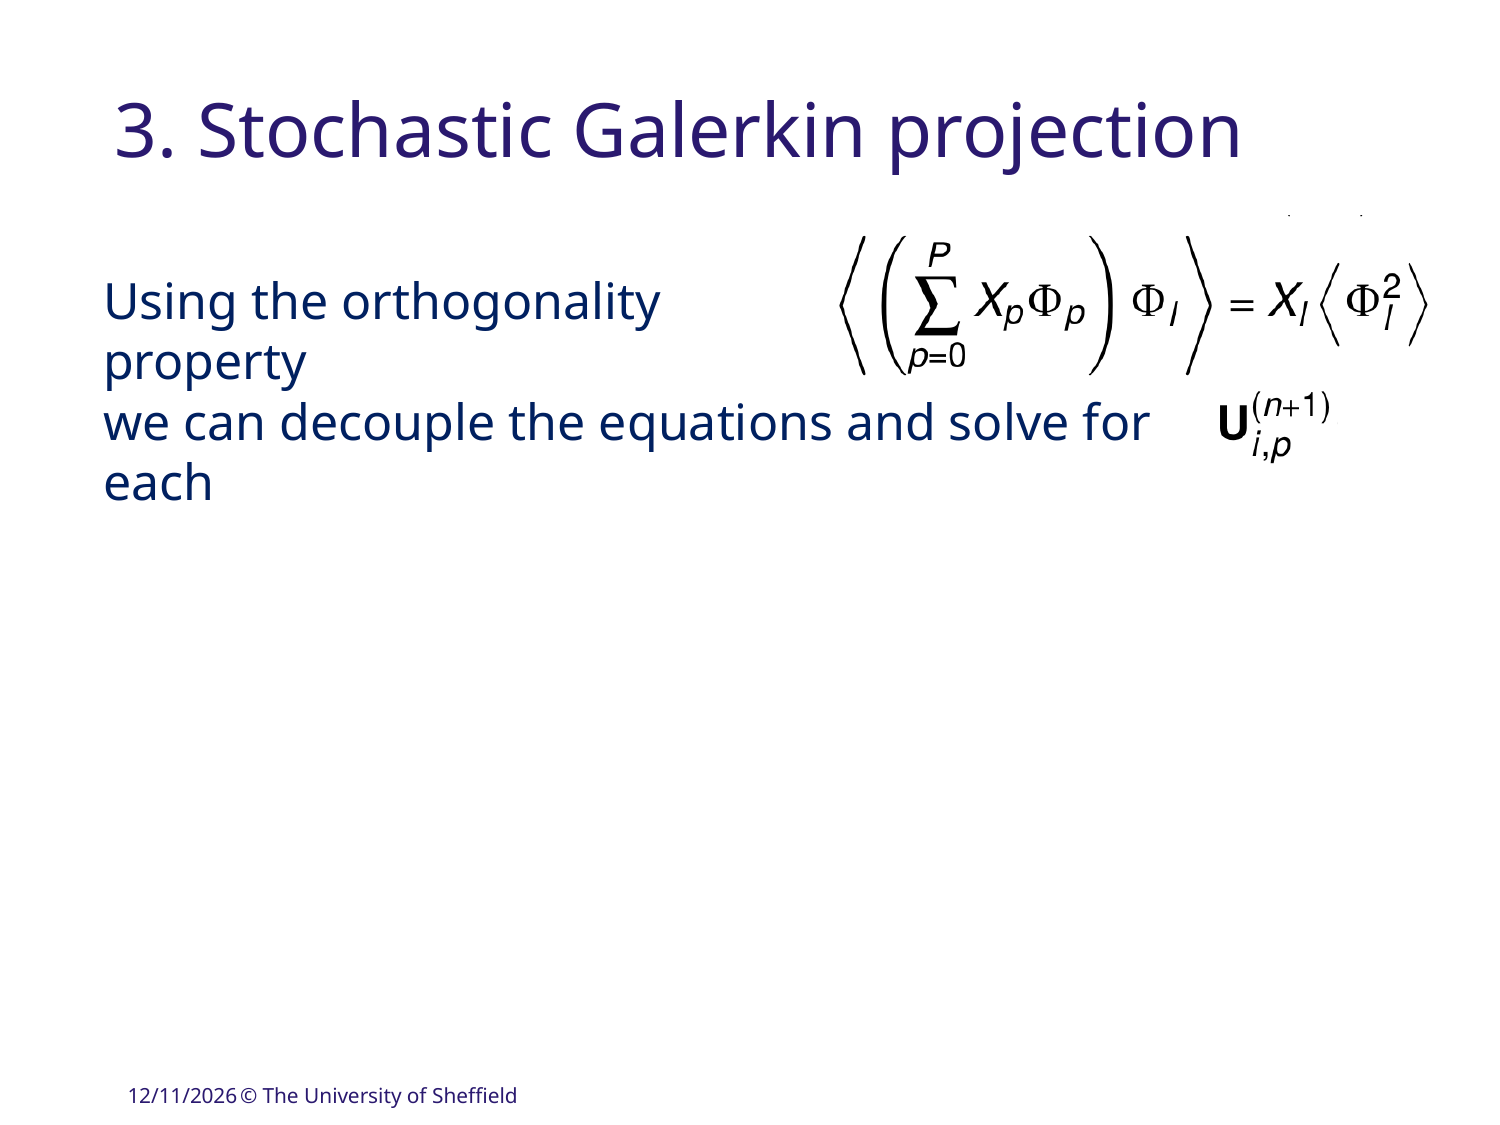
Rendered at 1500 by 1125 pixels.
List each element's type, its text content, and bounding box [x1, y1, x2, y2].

title 3. Stochastic Galerkin projection [99, 90, 1450, 215]
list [822, 215, 1438, 389]
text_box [88, 349, 1338, 504]
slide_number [112, 1074, 224, 1125]
text_box Using the orthogonality property [88, 262, 817, 349]
footer © The University of Sheffield [224, 1074, 1076, 1125]
